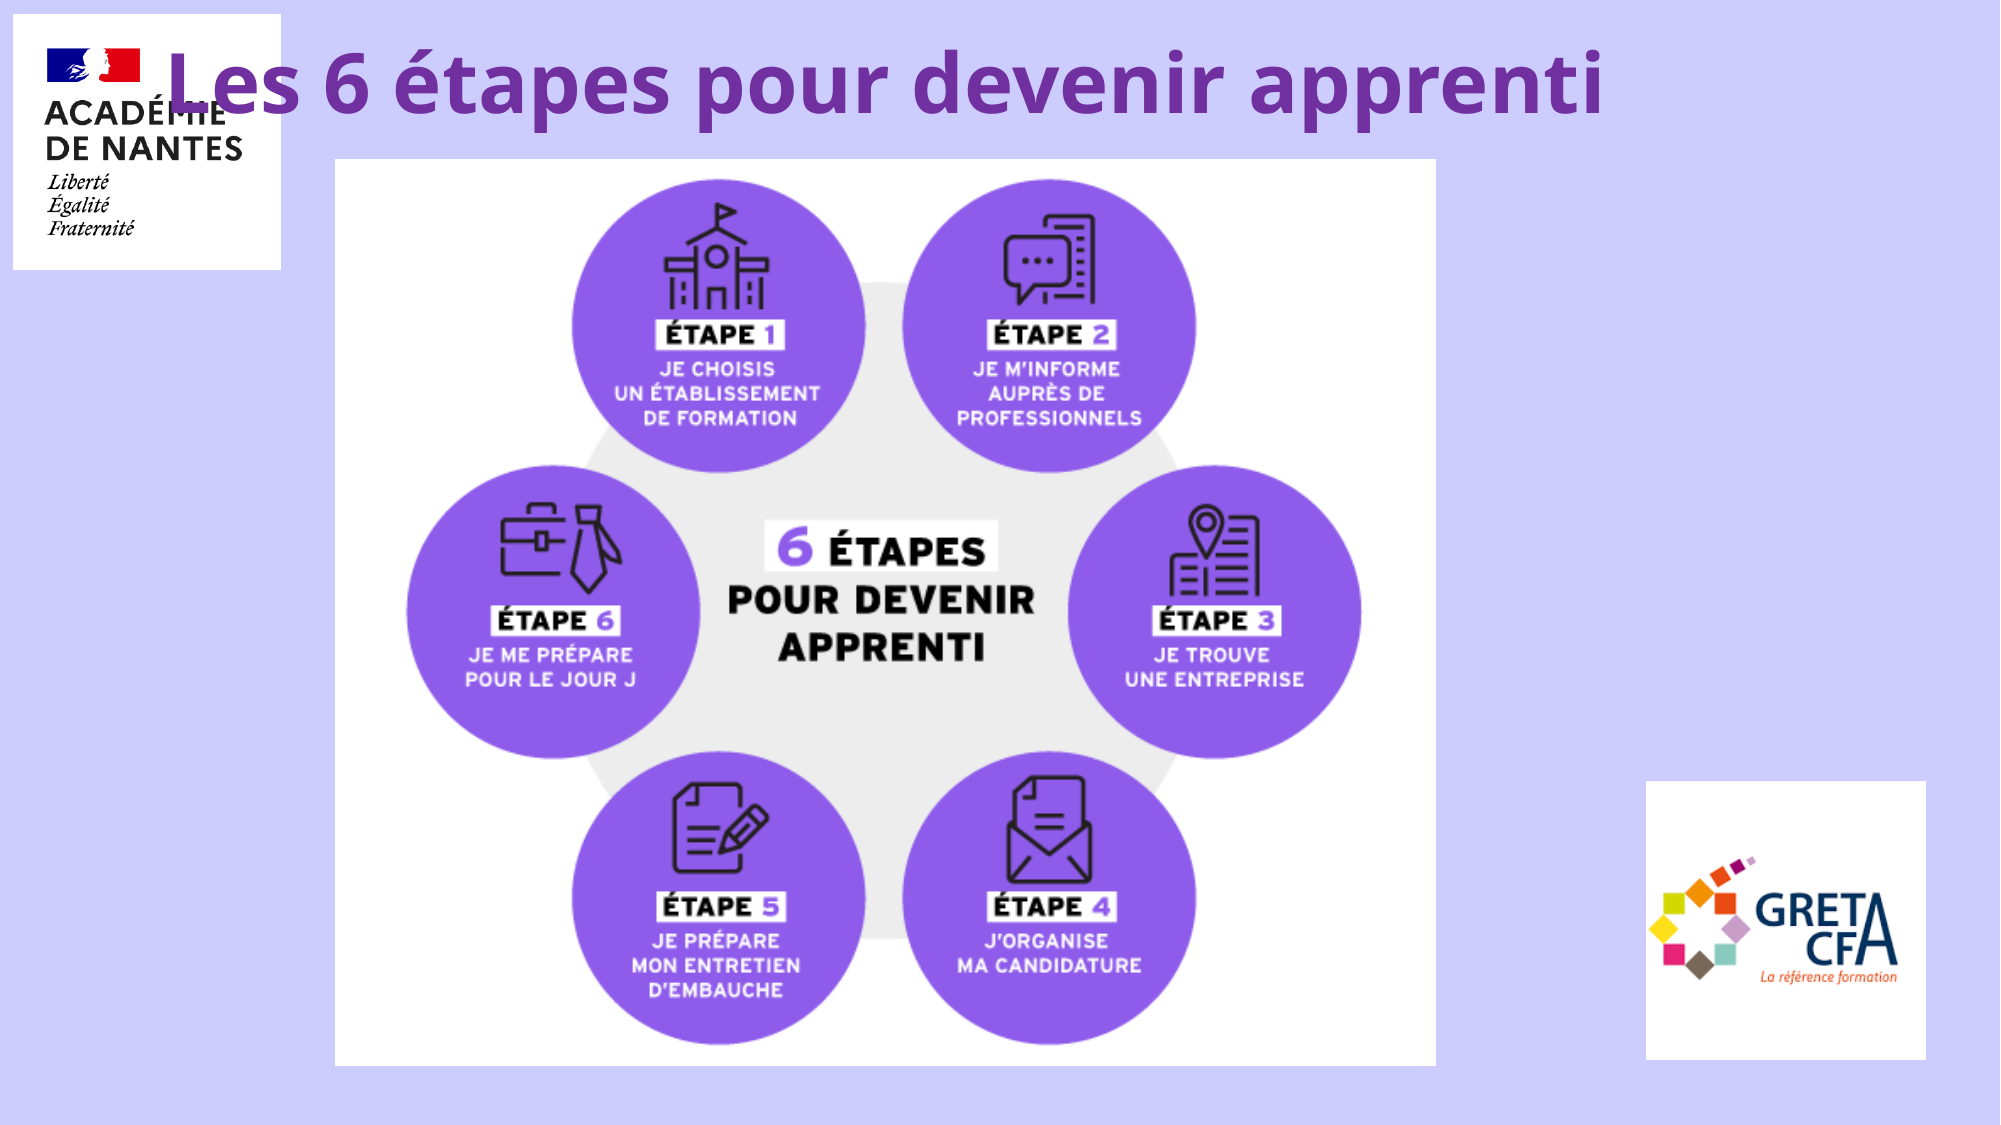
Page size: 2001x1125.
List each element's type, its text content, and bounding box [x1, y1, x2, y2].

picture [13, 14, 281, 270]
picture [1646, 780, 1926, 1060]
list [335, 159, 1436, 1066]
title Les 6 étapes pour devenir apprenti [281, 14, 1630, 160]
